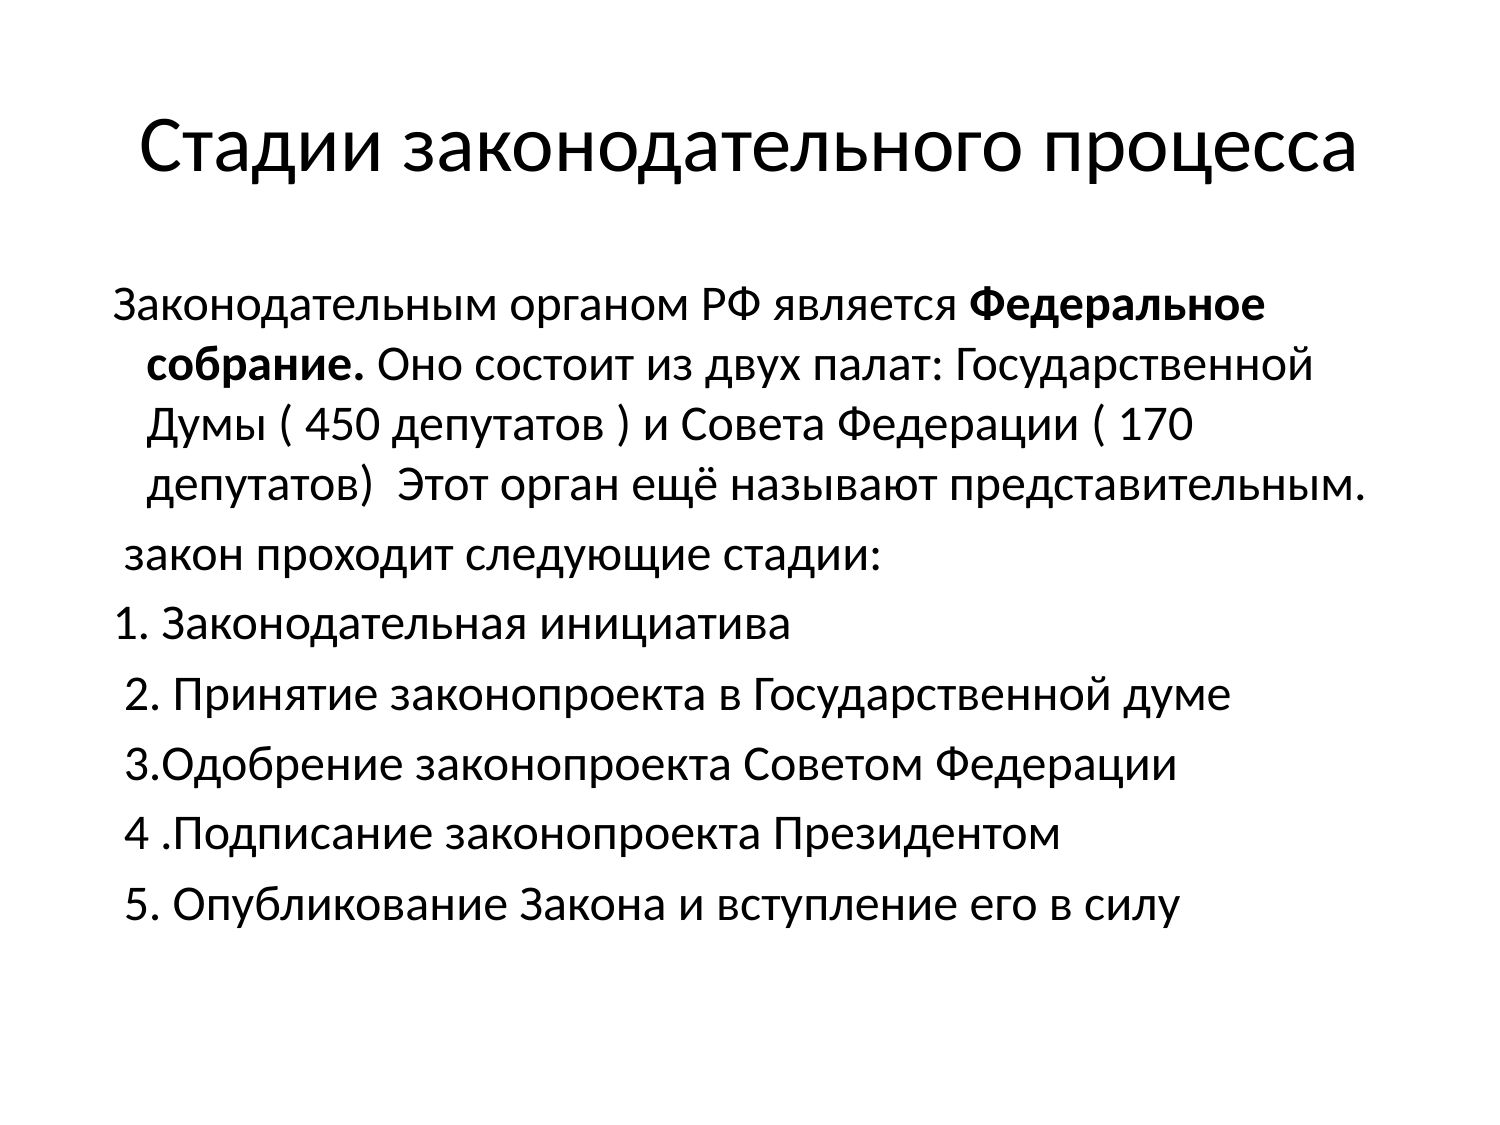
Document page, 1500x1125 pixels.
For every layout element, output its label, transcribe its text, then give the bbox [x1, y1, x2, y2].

title Стадии законодательного процесса [75, 45, 1425, 233]
list Законодательным органом РФ является Федеральное собрание. Оно состоит из двух палат: Государственной Думы ( 450 депутатов ) и Совета Федерации ( 170 депутатов) Этот орган ещё называют представительным. закон проходит следующие стадии: 1. Законодательная инициатива 2. Принятие законопроекта в Государственной думе 3.Одобрение законопроекта Советом Федерации 4 .Подписание законопроекта Президентом 5. Опубликование Закона и вступление его в силу [75, 262, 1425, 1005]
